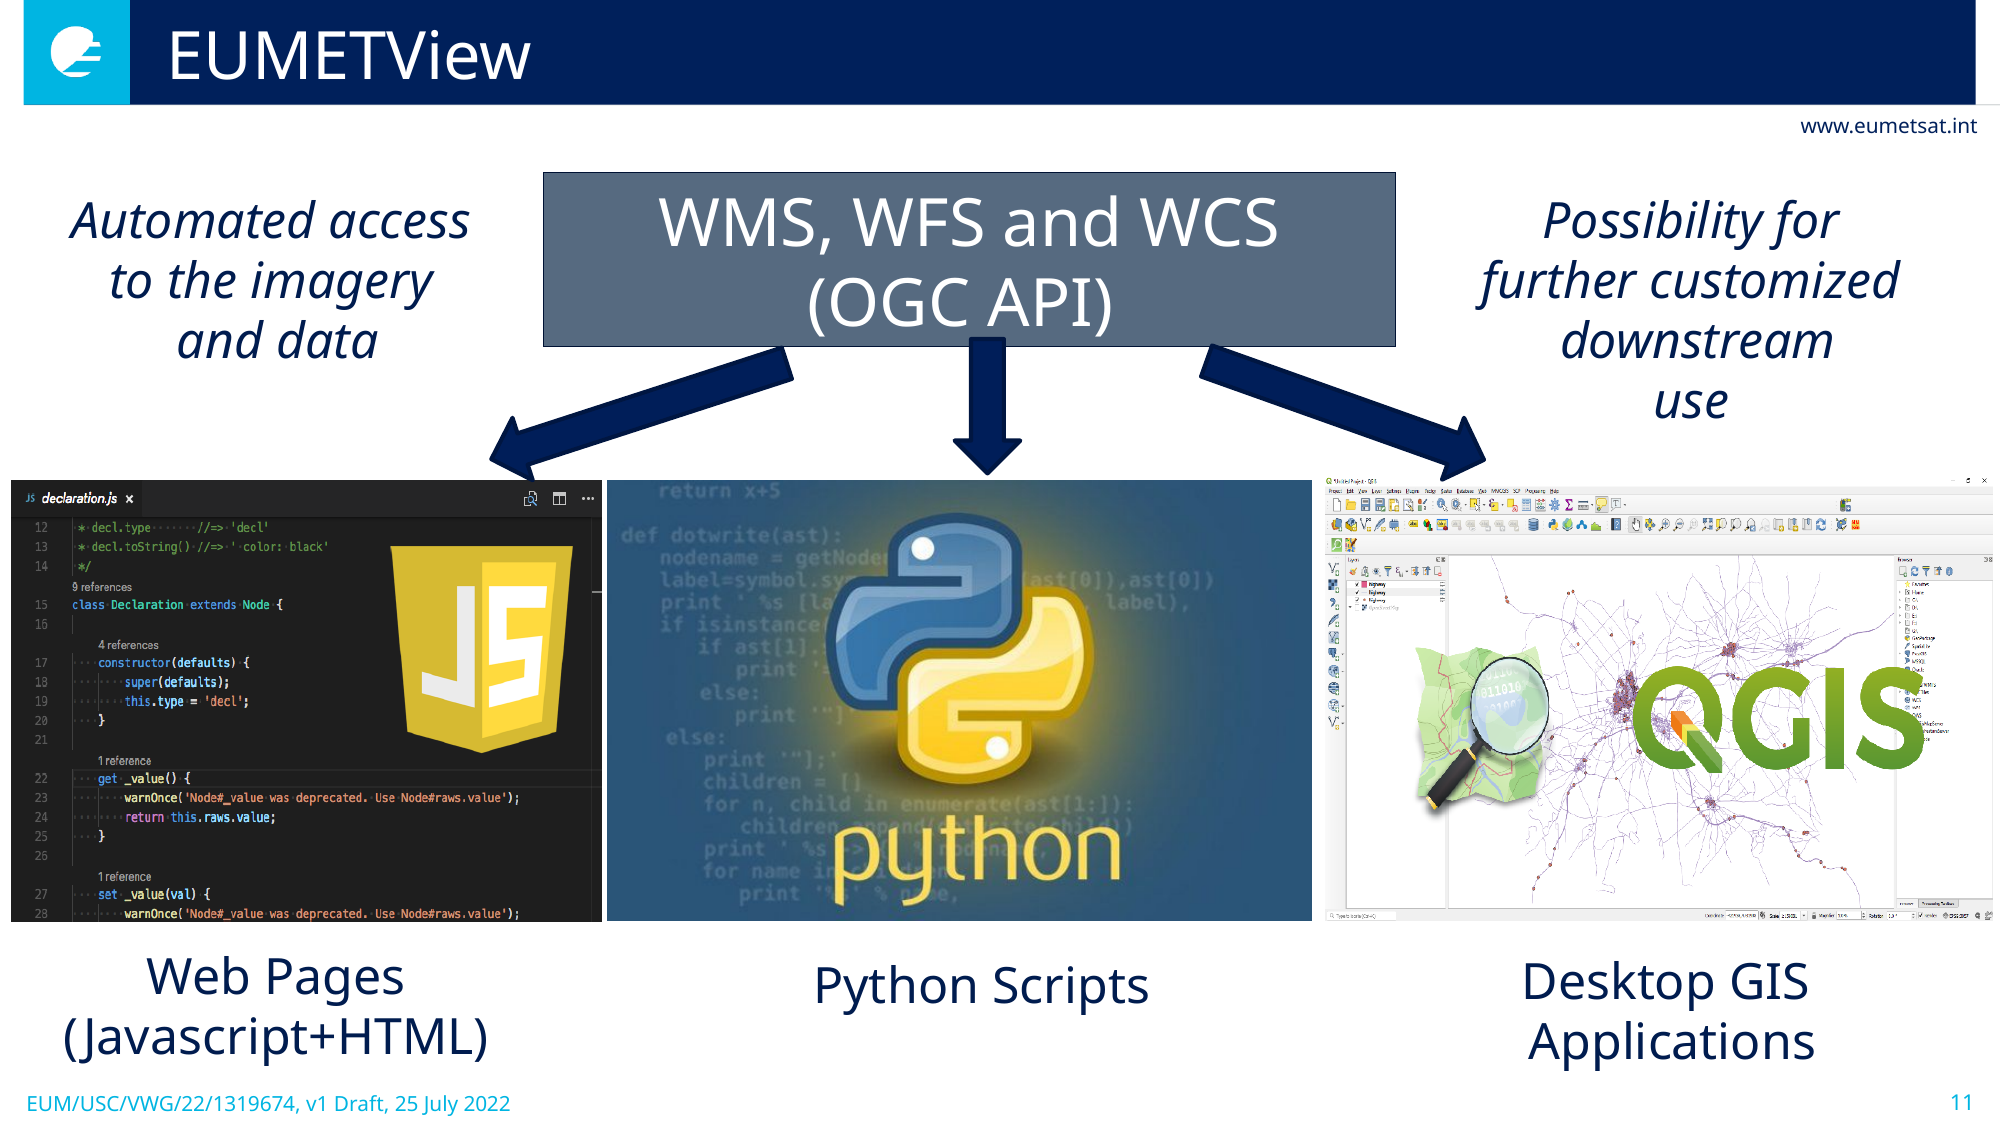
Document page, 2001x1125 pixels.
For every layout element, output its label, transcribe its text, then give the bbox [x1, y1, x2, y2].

text_box [1201, 345, 1484, 475]
text_box Automated access to the imagery and data [56, 181, 499, 376]
picture [51, 27, 100, 72]
text_box Python Scripts [798, 946, 1166, 1022]
text_box [954, 339, 1021, 474]
text_box [491, 347, 792, 478]
text_box WMS, WFS and WCS (OGC API) [543, 172, 1396, 347]
picture [11, 480, 1312, 922]
text_box Possibility for further customized downstream use [1466, 181, 1929, 436]
title EUMETView [129, 0, 2000, 106]
text_box Web Pages (Javascript+HTML) [48, 937, 504, 1072]
picture [64, 73, 88, 77]
text_box Desktop GIS Applications [1506, 941, 1838, 1077]
picture [1324, 476, 1993, 921]
